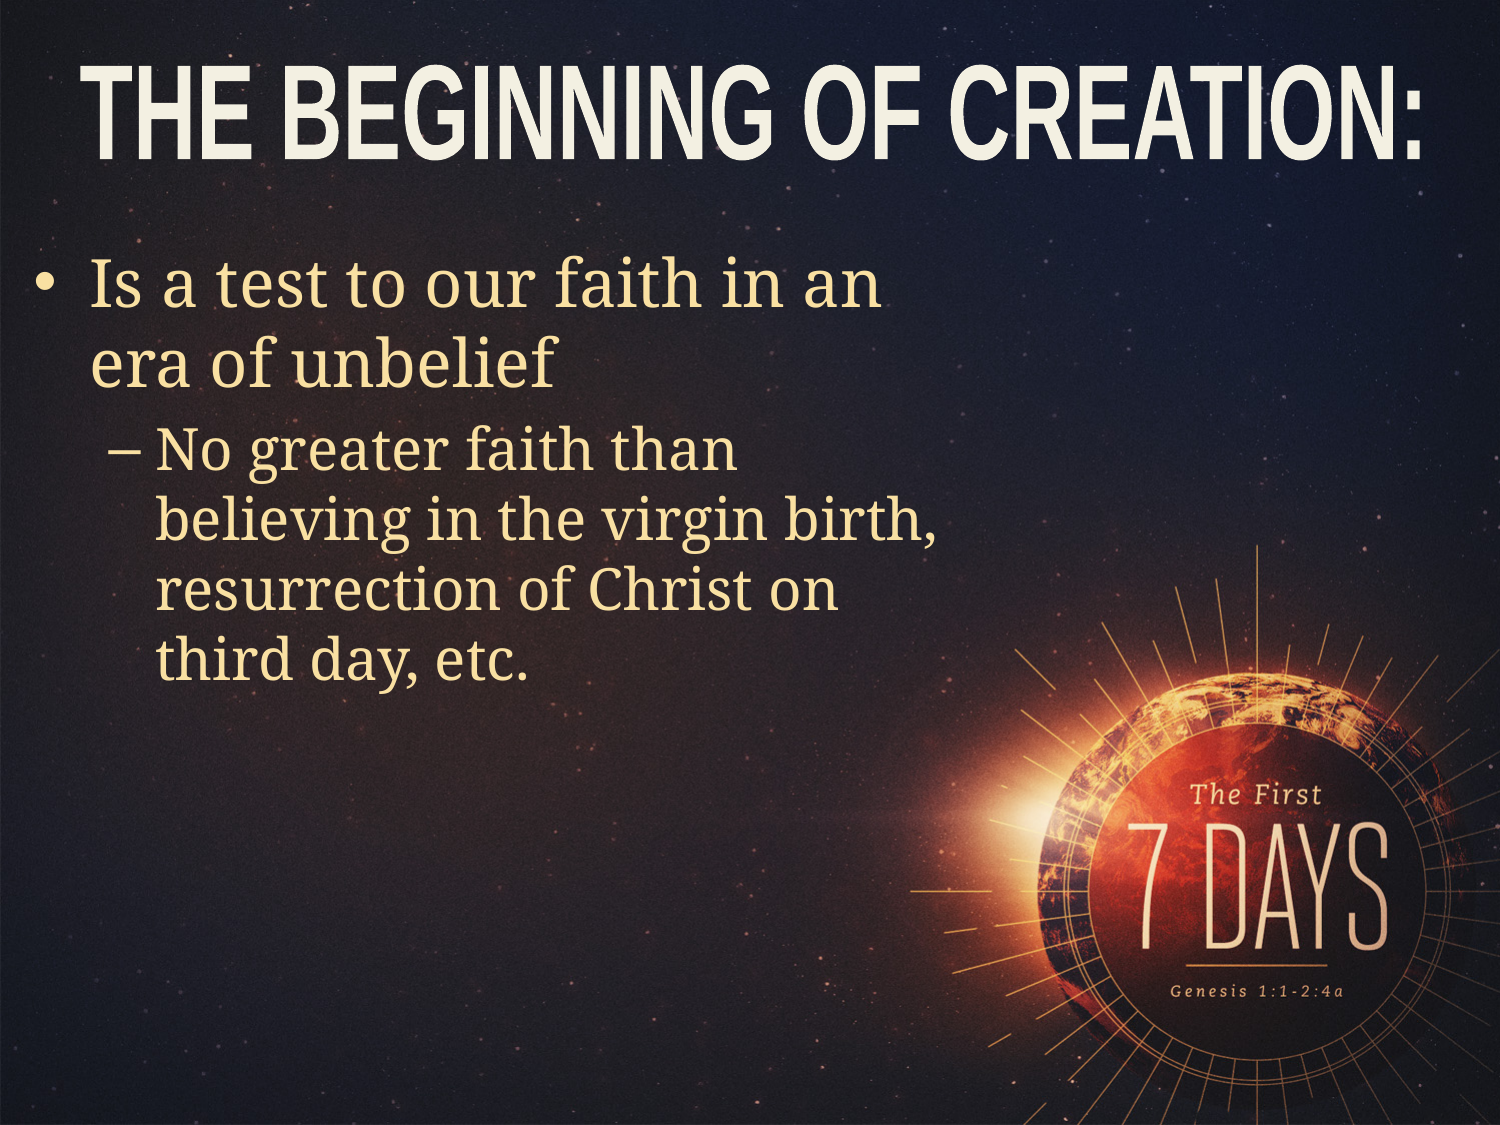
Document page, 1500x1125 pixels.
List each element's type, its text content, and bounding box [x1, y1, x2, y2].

picture [0, 0, 1500, 1125]
list Is a test to our faith in an era of unbelief No greater faith than believing in the virgin birth, resurrection of Christ on third day, etc. [18, 233, 971, 1097]
